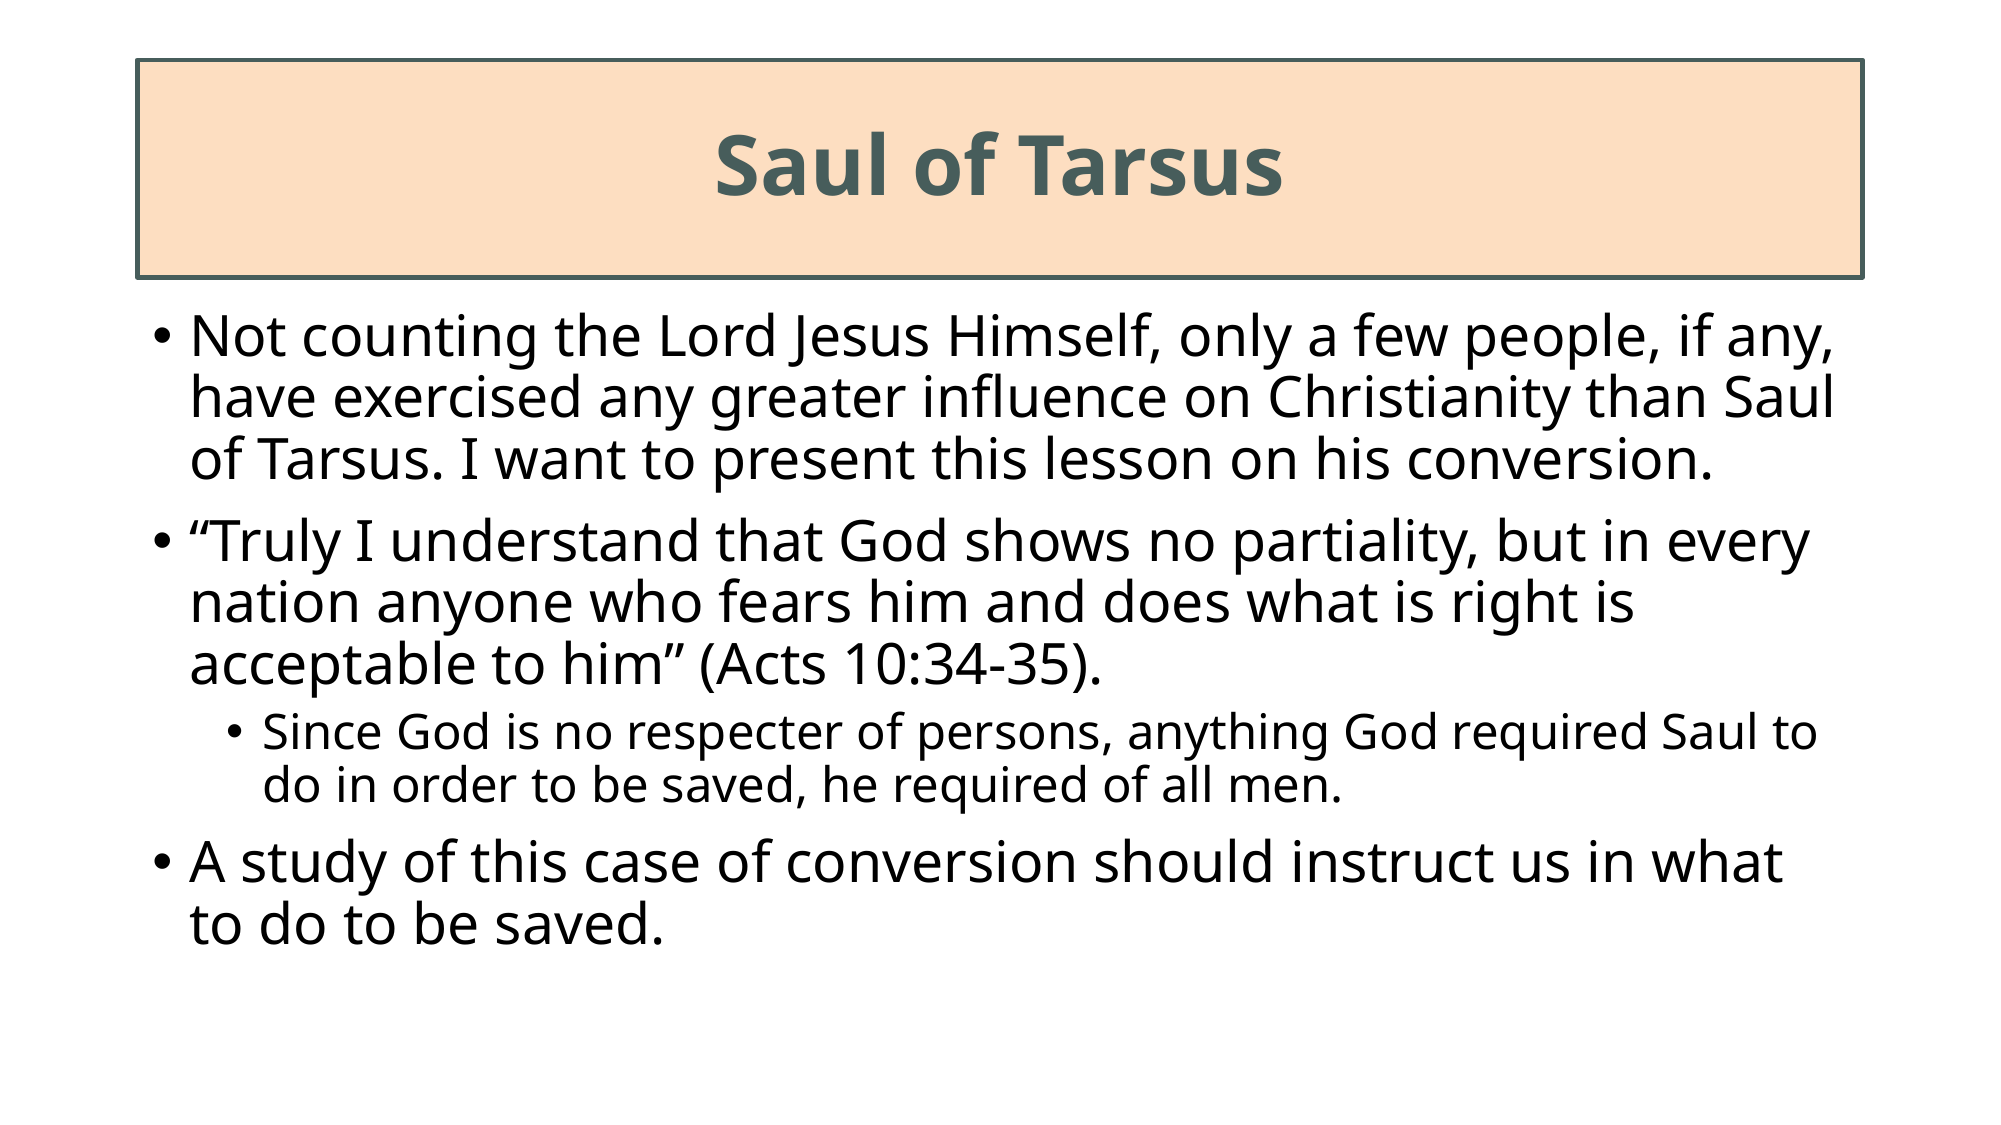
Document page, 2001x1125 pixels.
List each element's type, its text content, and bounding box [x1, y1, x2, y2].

list Not counting the Lord Jesus Himself, only a few people, if any, have exercised any greater influence on Christianity than Saul of Tarsus. I want to present this lesson on his conversion. “Truly I understand that God shows no partiality, but in every nation anyone who fears him and does what is right is acceptable to him” (Acts 10:34-35). Since God is no respecter of persons, anything God required Saul to do in order to be saved, he required of all men. A study of this case of conversion should instruct us in what to do to be saved. [137, 299, 1863, 1014]
title Saul of Tarsus [135, 58, 1865, 280]
